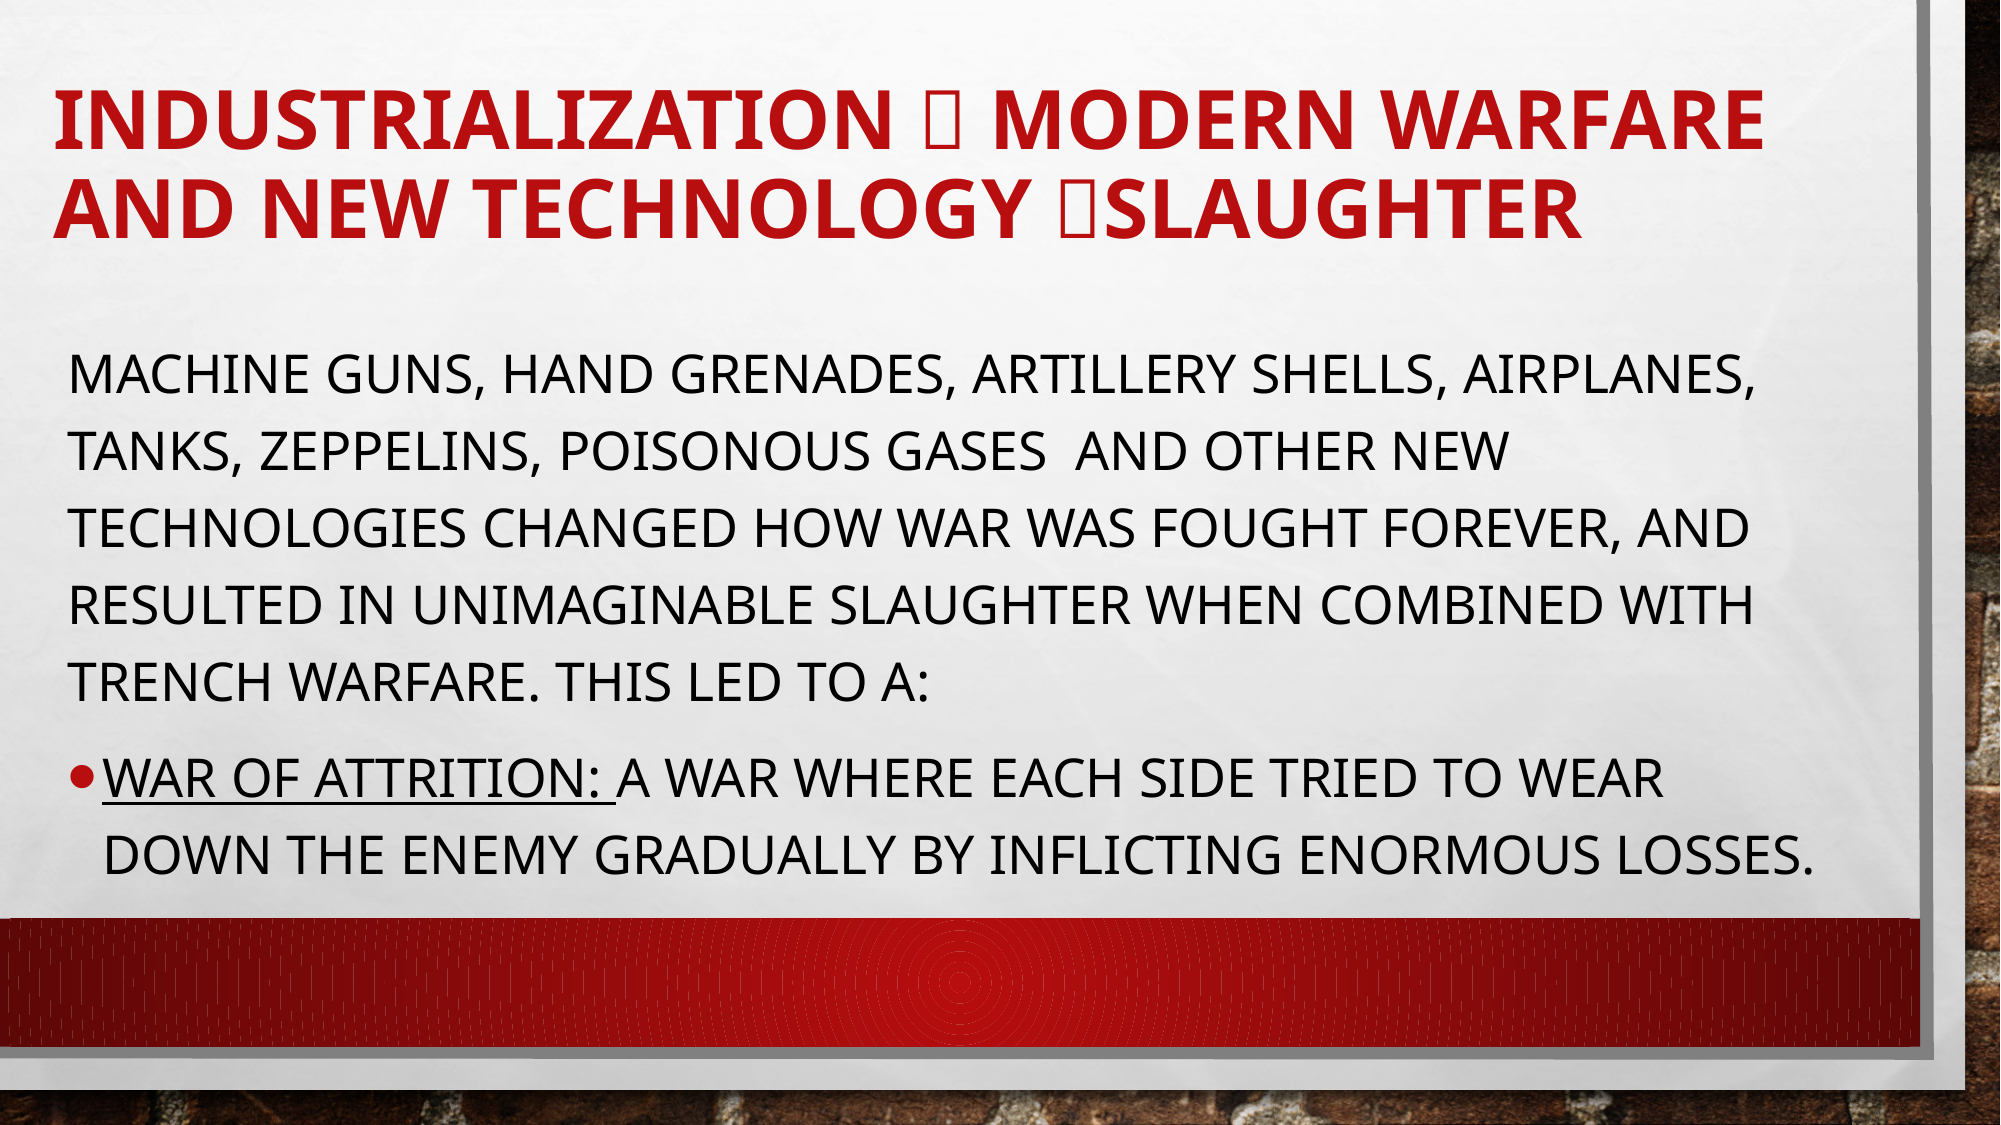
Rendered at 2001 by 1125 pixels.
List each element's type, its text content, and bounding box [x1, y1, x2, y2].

picture [0, 0, 2000, 1125]
title Industrialization  Modern Warfare and new technology slaughter [38, 33, 1818, 302]
list machine guns, hand grenades, artillery shells, airplanes, tanks, zeppelins, poisonous gases and other new technologies changed how war was fought forever, and resulted in unimaginable slaughter when combined with trench warfare. This led to a: War of Attrition: a war where each side tried to wear down the enemy gradually by inflicting enormous losses. [52, 301, 1838, 911]
